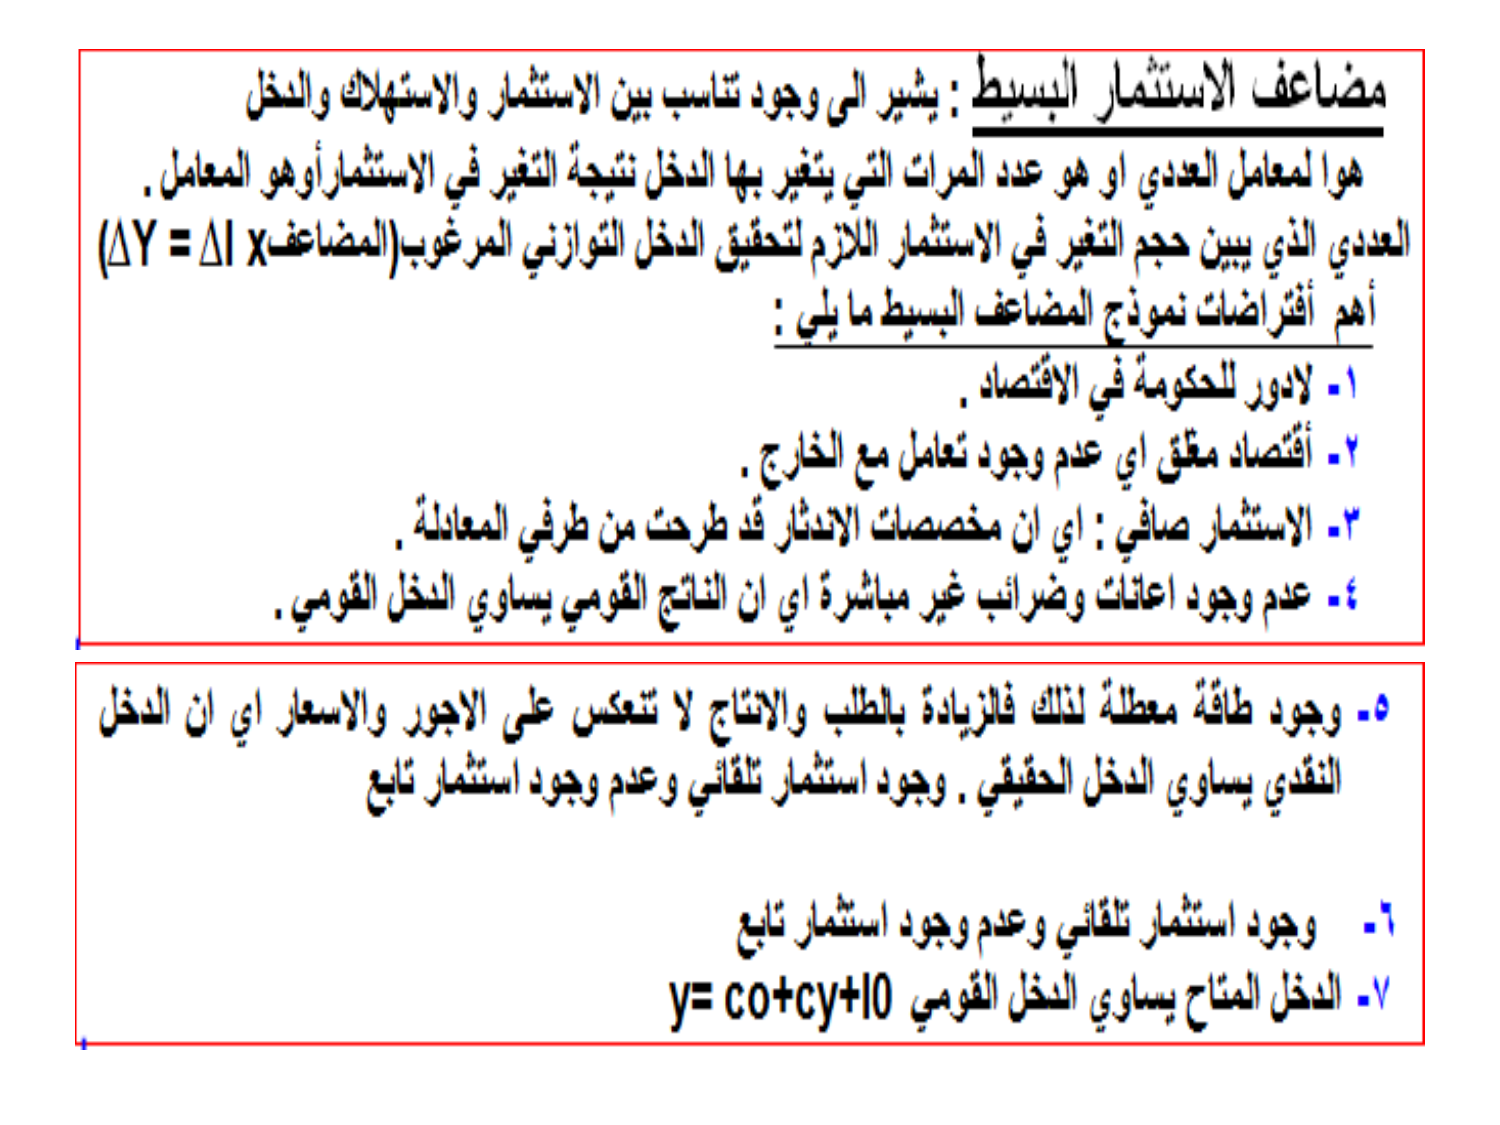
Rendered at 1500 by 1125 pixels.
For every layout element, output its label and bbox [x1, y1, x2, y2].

picture [74, 662, 1426, 1051]
list [74, 49, 1426, 651]
